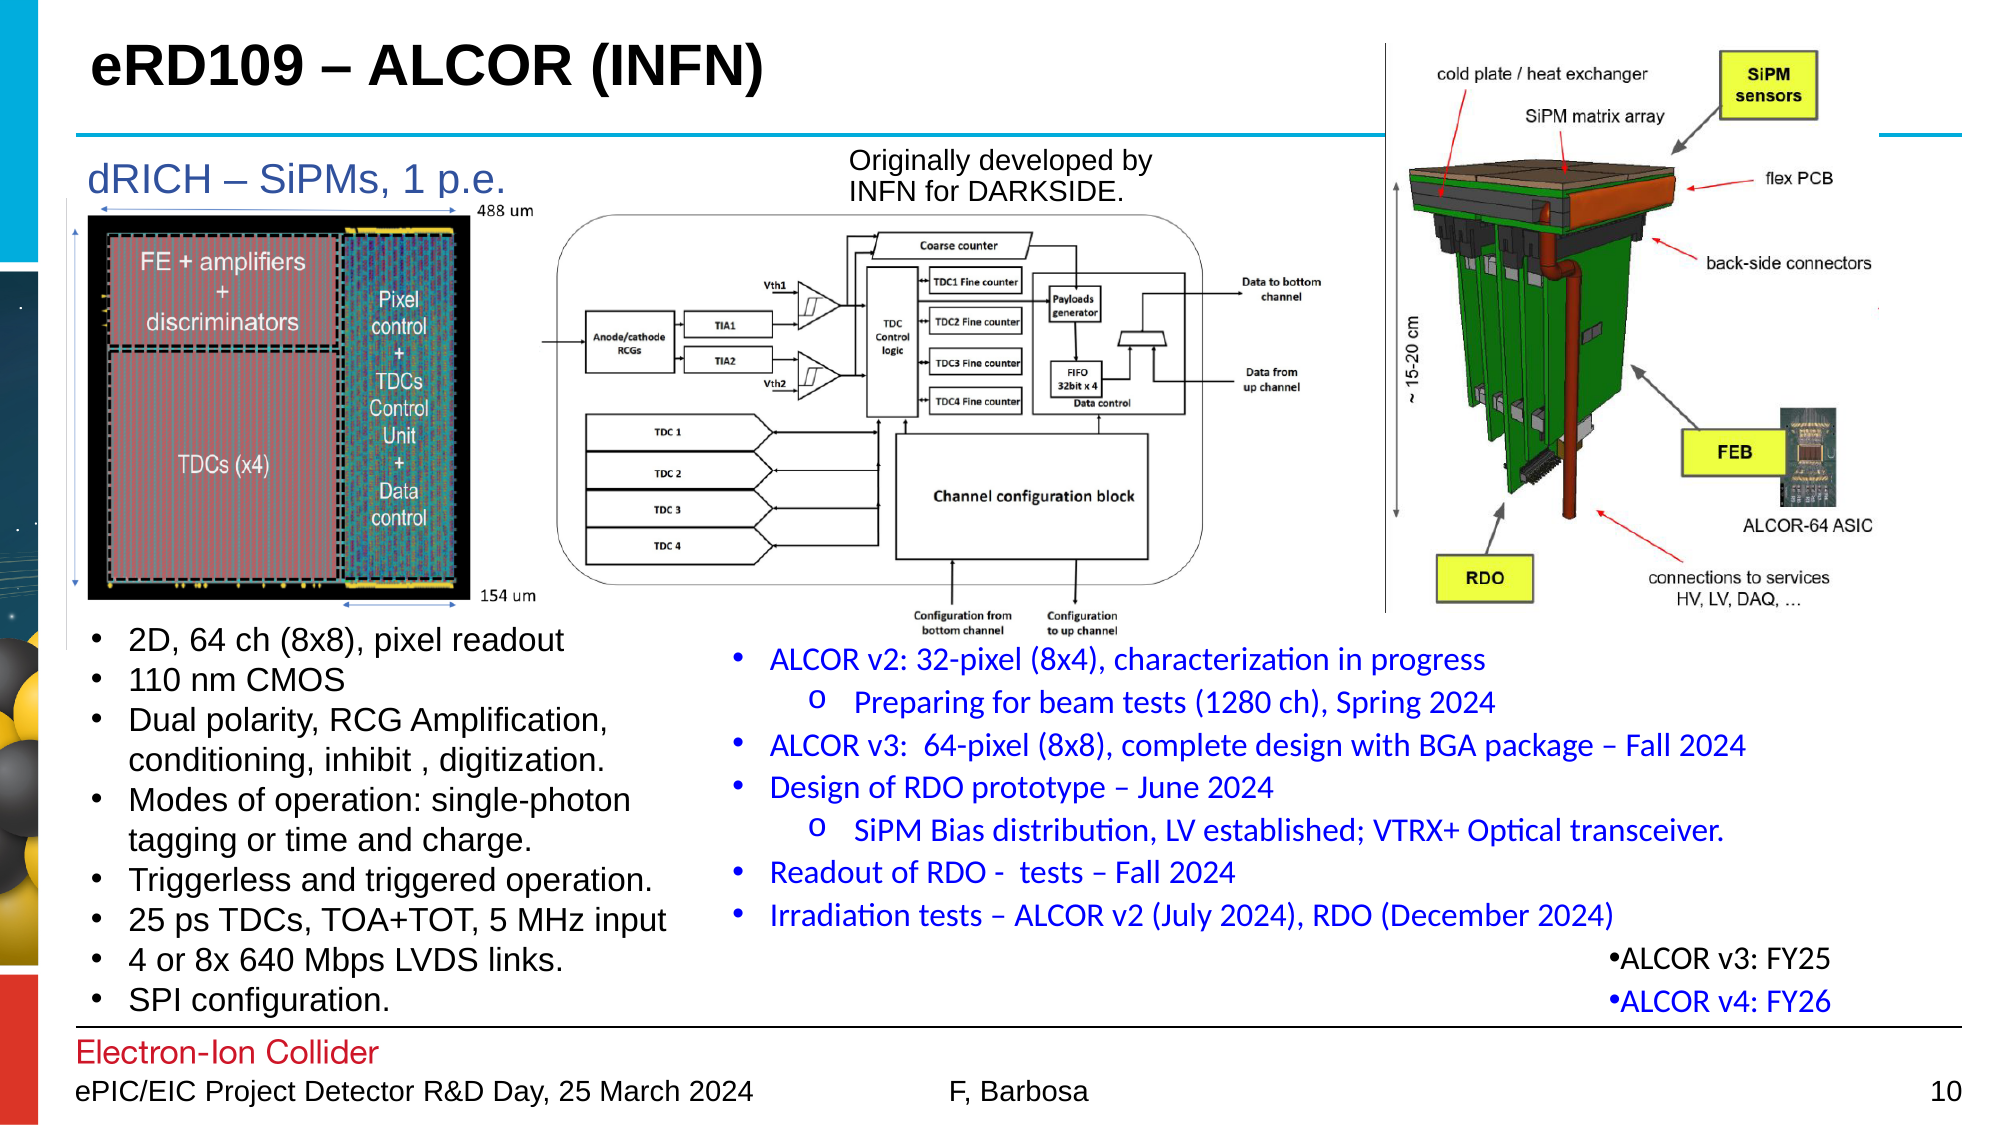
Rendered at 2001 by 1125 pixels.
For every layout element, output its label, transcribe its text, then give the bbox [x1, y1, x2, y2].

title eRD109 – ALCOR (INFN) [75, 0, 1963, 134]
text_box ALCOR v2: 32-pixel (8x4), characterization in progress Preparing for beam tests (1280 ch), Spring 2024 ALCOR v3: 64-pixel (8x8), complete design with BGA package – Fall 2024 Design of RDO prototype – June 2024 SiPM Bias distribution, LV established; VTRX+ Optical transceiver. Readout of RDO - tests – Fall 2024 Irradiation tests – ALCOR v2 (July 2024), RDO (December 2024) [679, 626, 1846, 1014]
text_box ALCOR v3: FY25 ALCOR v4: FY26 [1593, 926, 1948, 1033]
text_box dRICH – SiPMs, 1 p.e. [72, 132, 1366, 222]
text_box 2D, 64 ch (8x8), pixel readout 110 nm CMOS Dual polarity, RCG Amplification, conditioning, inhibit , digitization. Modes of operation: single-photon tagging or time and charge. Triggerless and triggered operation. 25 ps TDCs, TOA+TOT, 5 MHz input 4 or 8x 640 Mbps LVDS links. SPI configuration. [75, 650, 726, 1030]
text_box Originally developed by INFN for DARKSIDE. [834, 137, 1241, 198]
picture [0, 0, 2001, 1125]
